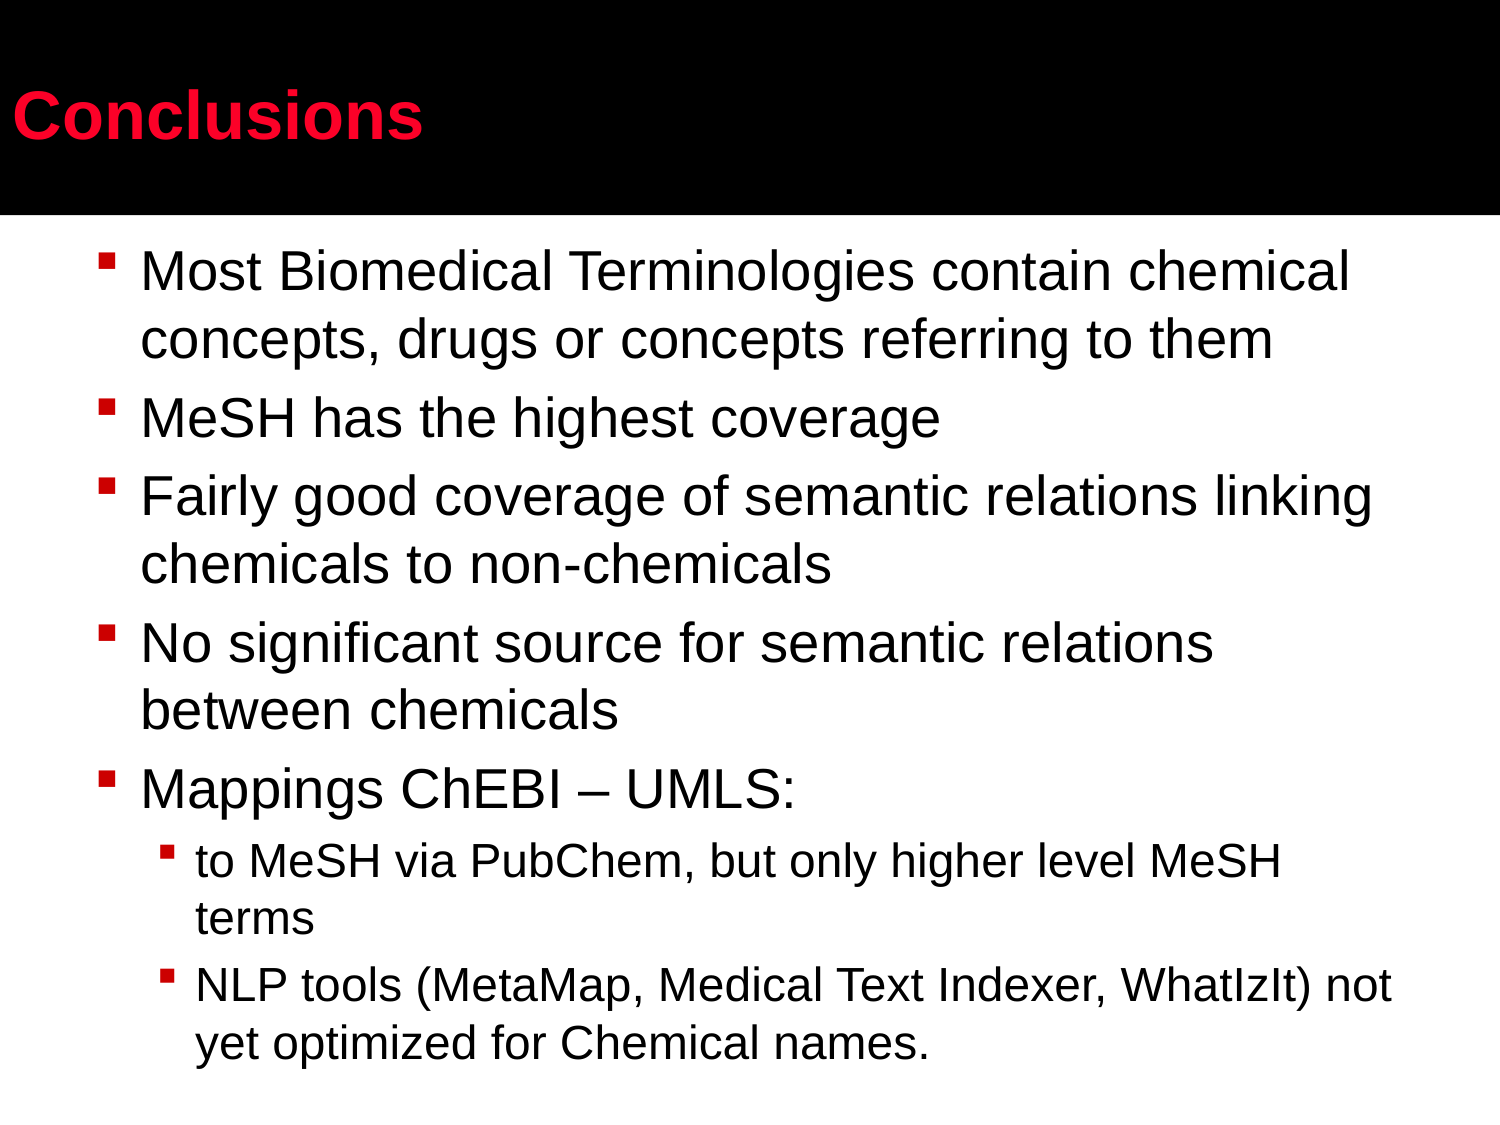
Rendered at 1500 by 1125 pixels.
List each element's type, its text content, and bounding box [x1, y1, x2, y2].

title Conclusions [0, 0, 1500, 216]
list Most Biomedical Terminologies contain chemical concepts, drugs or concepts referring to them MeSH has the highest coverage Fairly good coverage of semantic relations linking chemicals to non-chemicals No significant source for semantic relations between chemicals Mappings ChEBI – UMLS: to MeSH via PubChem, but only higher level MeSH terms NLP tools (MetaMap, Medical Text Indexer, WhatIzIt) not yet optimized for Chemical names. [81, 228, 1429, 1080]
